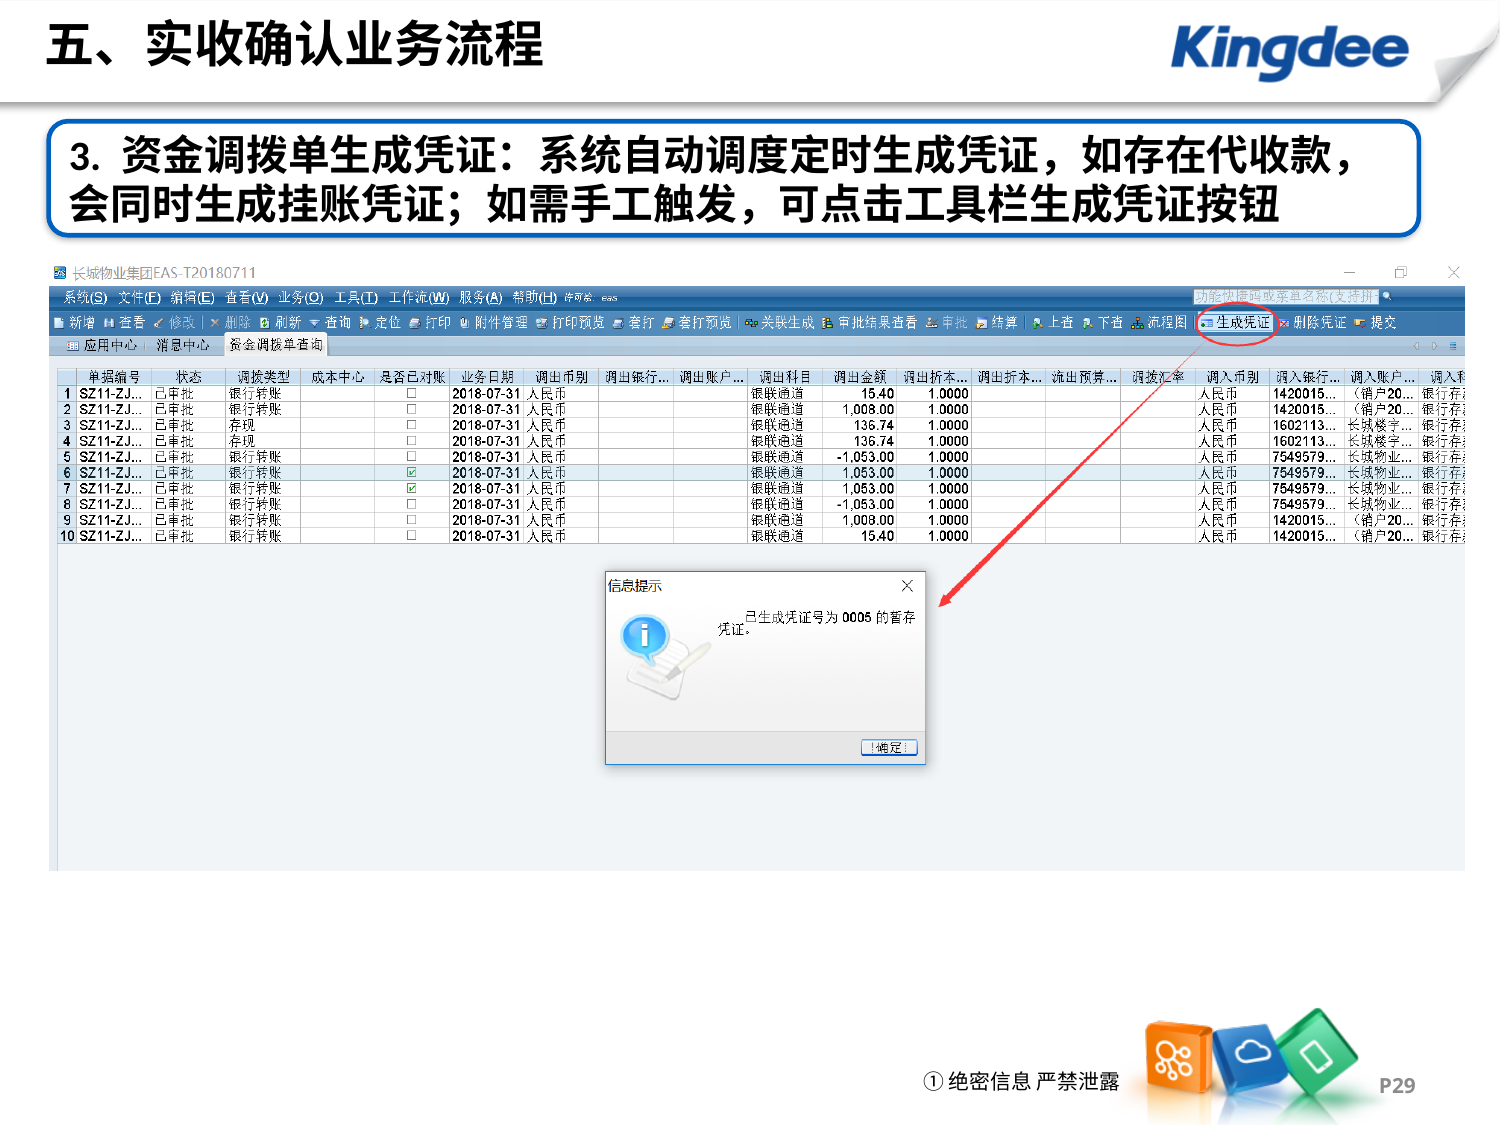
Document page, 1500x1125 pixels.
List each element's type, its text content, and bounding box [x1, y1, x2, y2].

text_box 3. 资金调拨单生成凭证：系统自动调度定时生成凭证，如存在代收款，会同时生成挂账凭证；如需手工触发，可点击工具栏生成凭证按钮 [47, 120, 1420, 236]
picture [0, 1, 1500, 102]
picture [48, 259, 1466, 872]
title 五、实收确认业务流程 [29, 0, 1196, 100]
picture [1109, 998, 1403, 1125]
